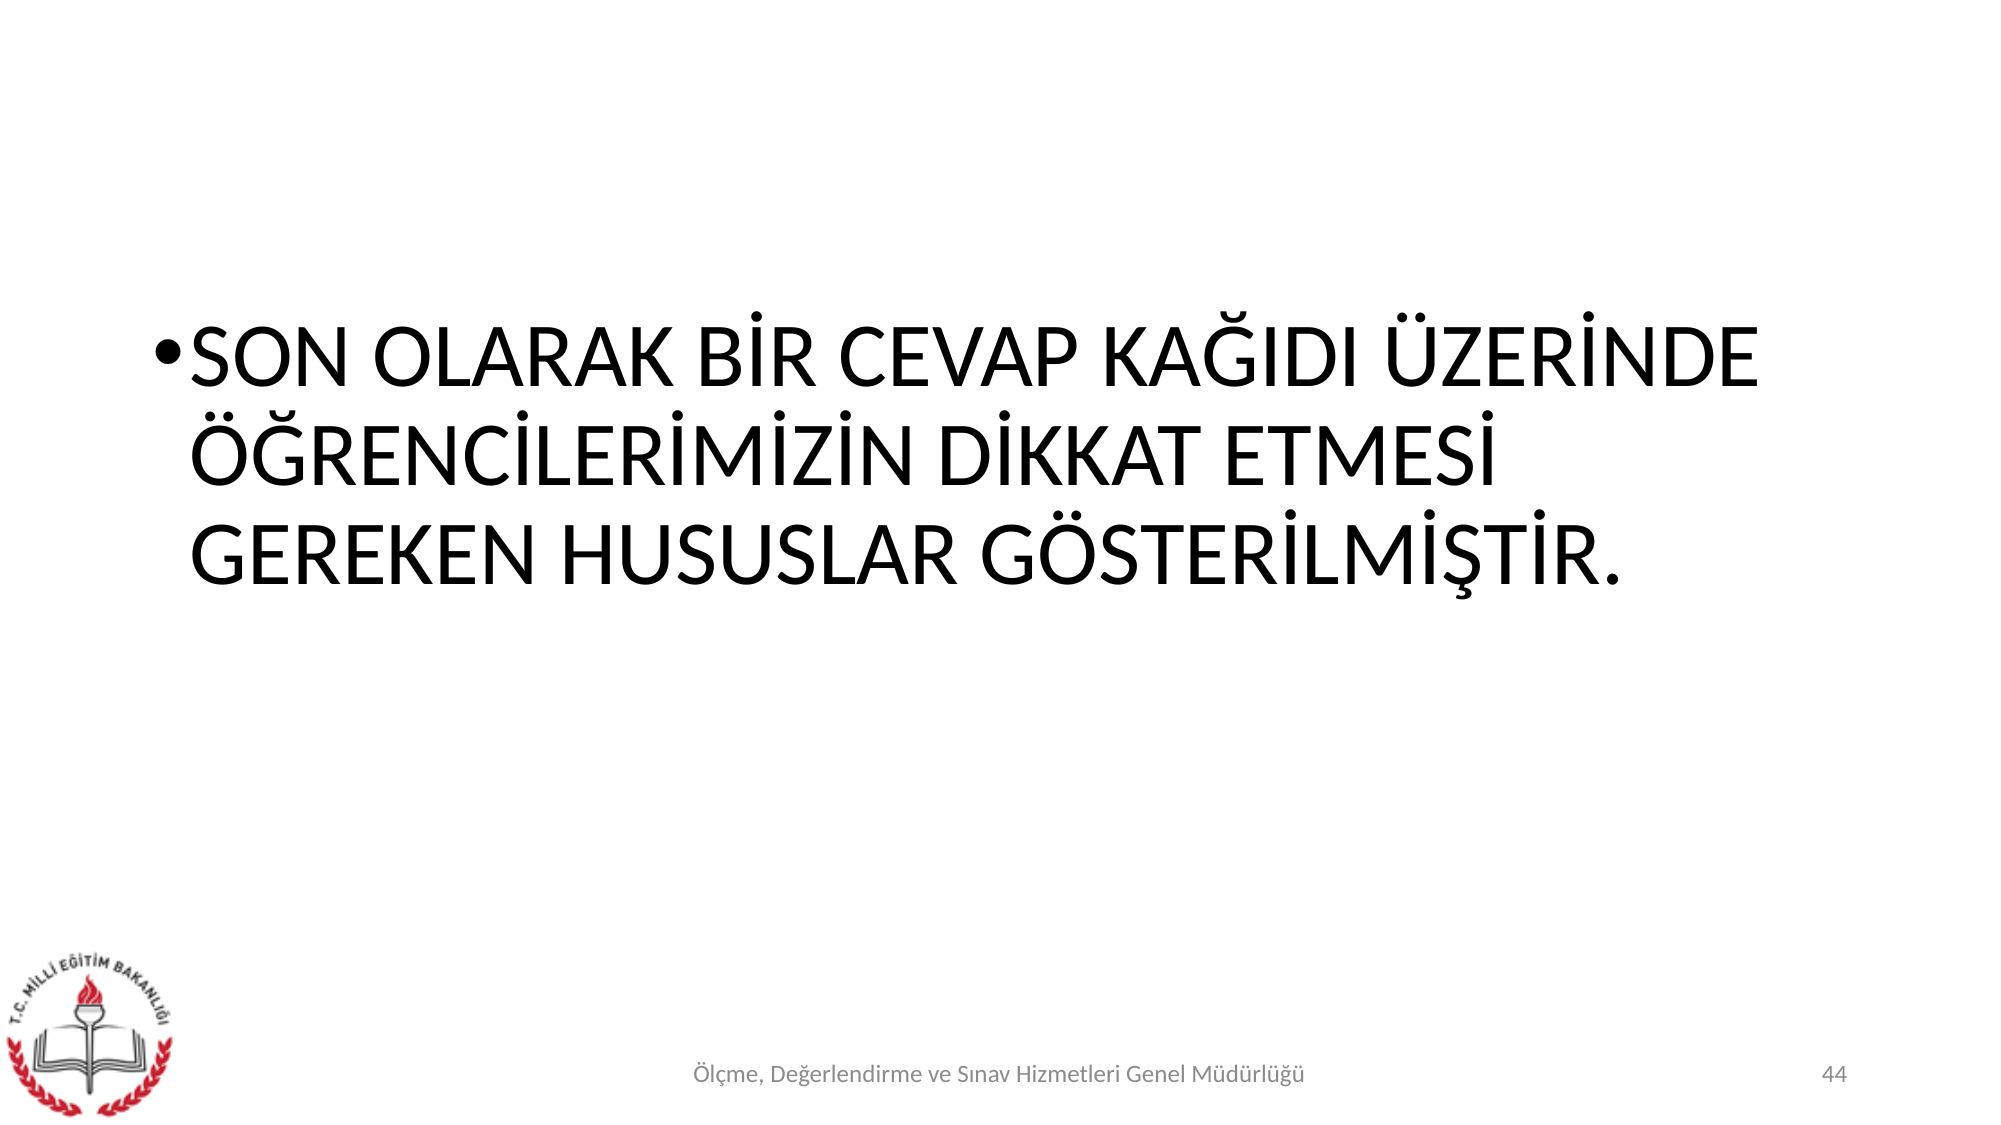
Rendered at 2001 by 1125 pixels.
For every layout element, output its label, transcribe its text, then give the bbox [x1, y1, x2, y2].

footer Ölçme, Değerlendirme ve Sınav Hizmetleri Genel Müdürlüğü [662, 1042, 1338, 1103]
list SON OLARAK BİR CEVAP KAĞIDI ÜZERİNDE ÖĞRENCİLERİMİZİN DİKKAT ETMESİ GEREKEN HUSUSLAR GÖSTERİLMİŞTİR. [137, 299, 1863, 710]
slide_number 44 [1412, 1042, 1863, 1103]
picture [0, 947, 178, 1125]
